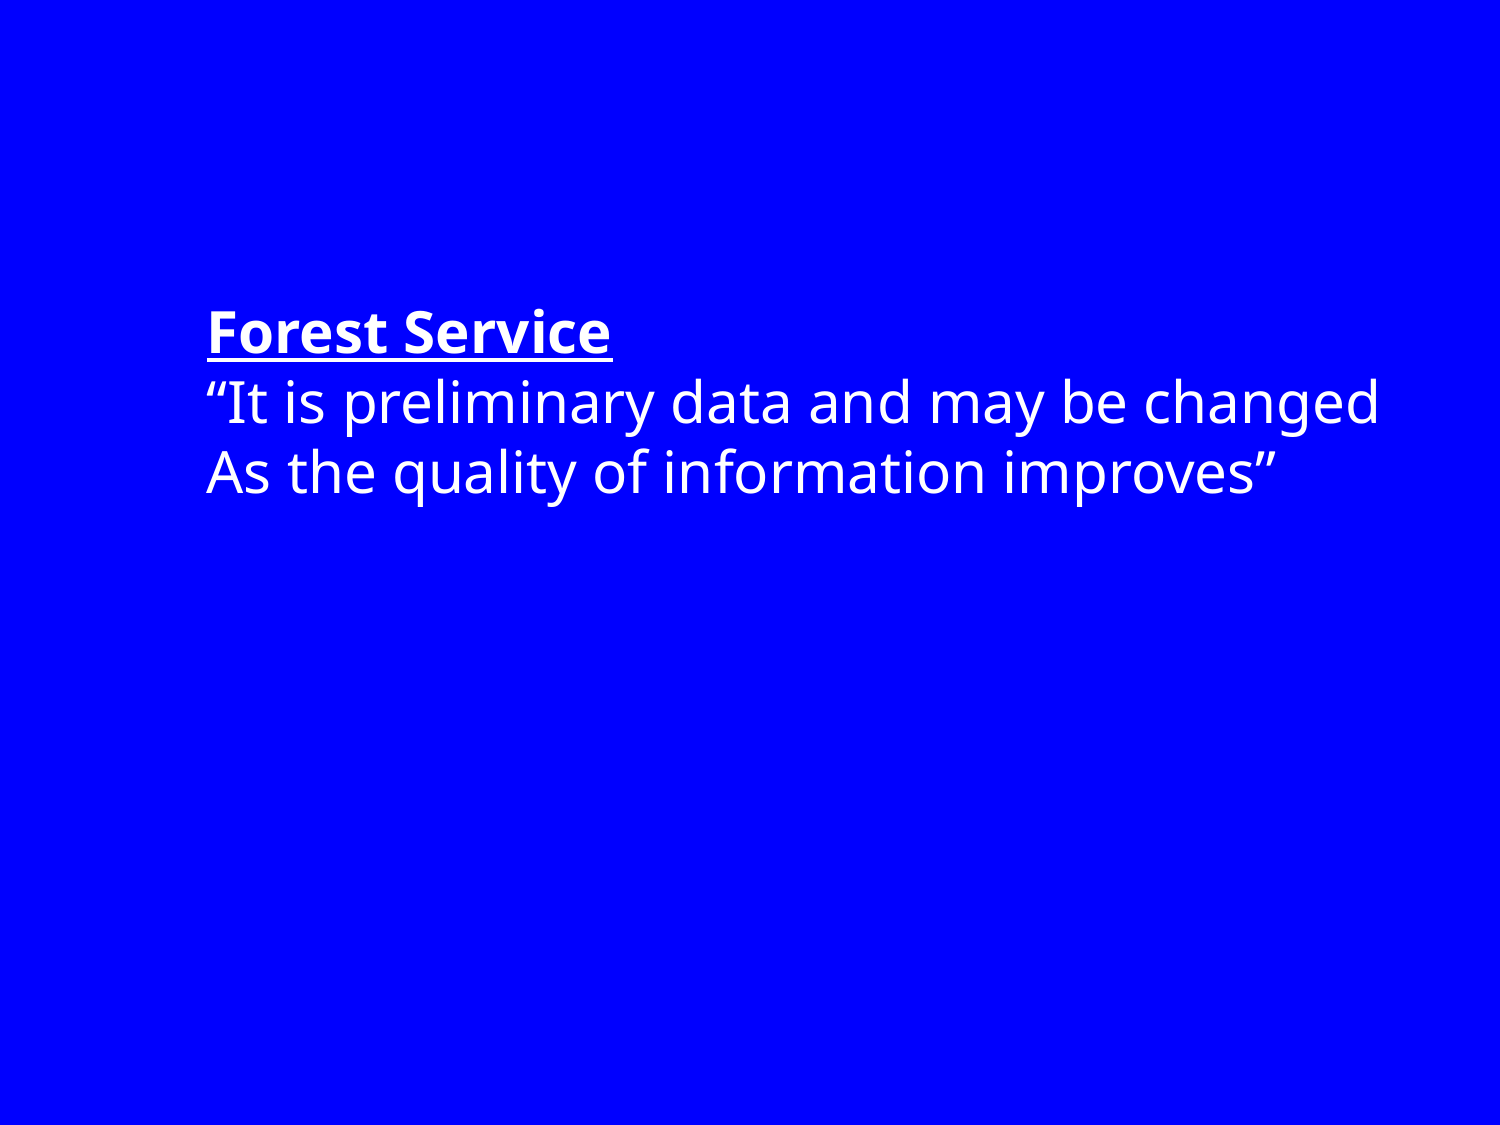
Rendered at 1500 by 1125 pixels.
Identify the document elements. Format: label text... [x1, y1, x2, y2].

text_box Forest Service “It is preliminary data and may be changed As the quality of information improves” [192, 287, 1396, 513]
